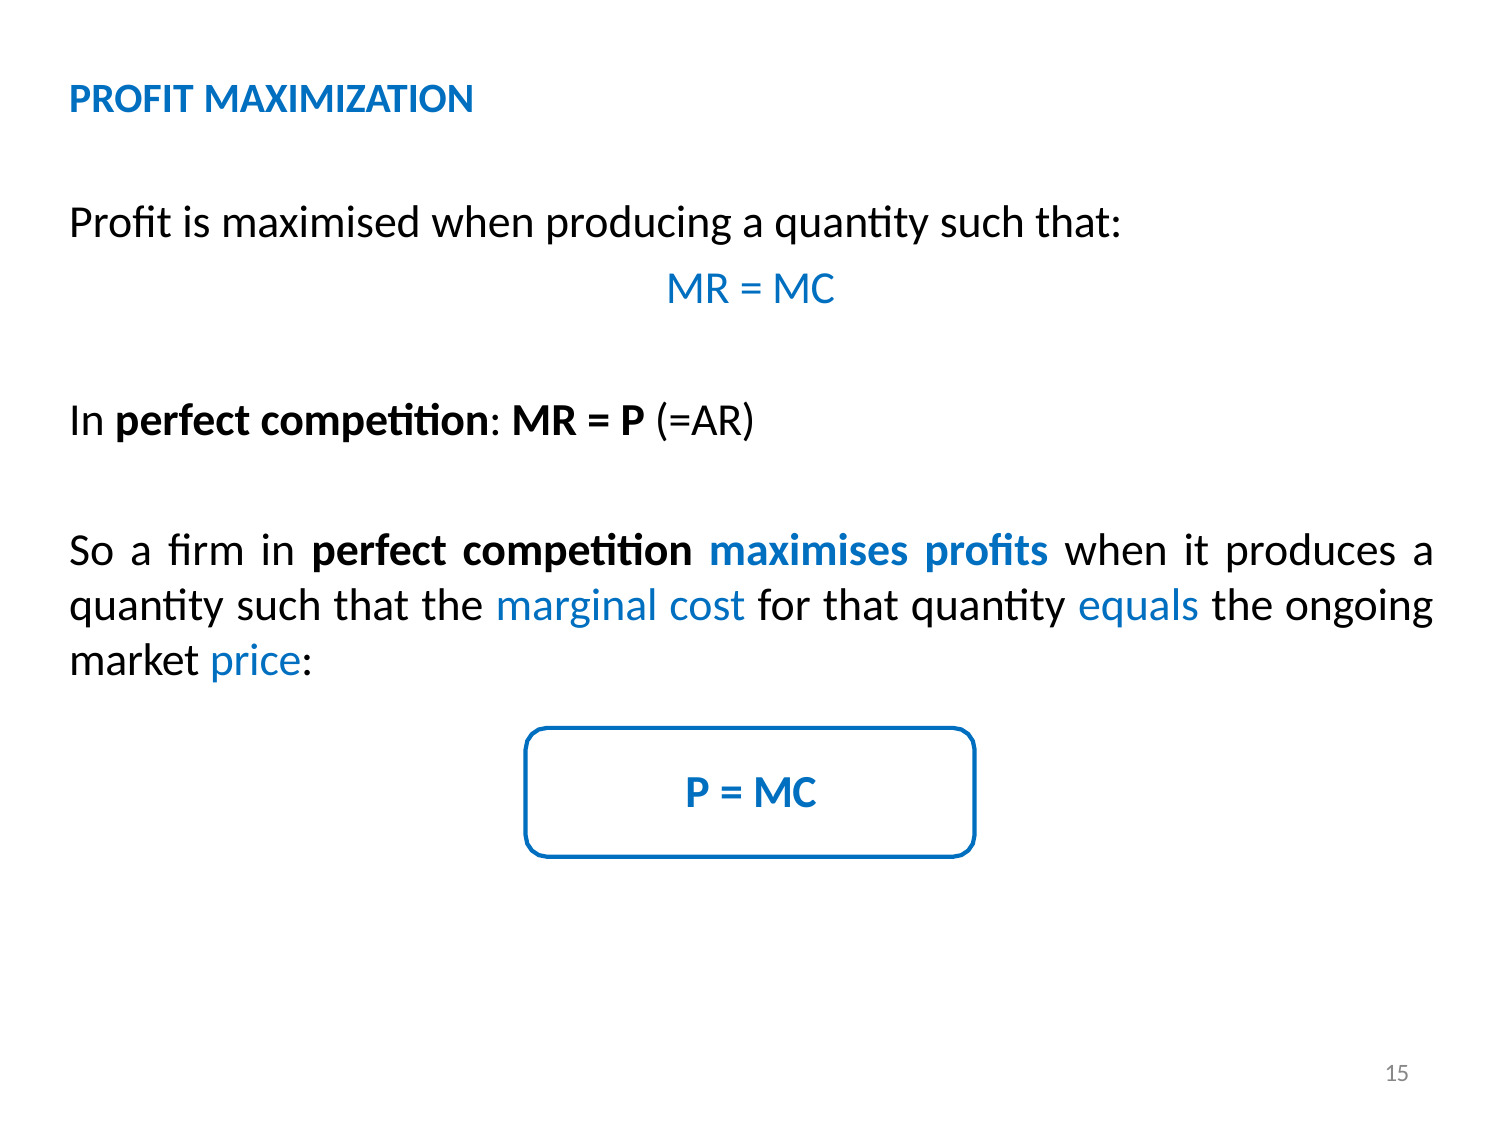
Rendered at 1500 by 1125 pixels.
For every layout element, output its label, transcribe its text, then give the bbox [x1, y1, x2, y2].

title Profit is maximised when producing a quantity such that: [67, 190, 1128, 256]
text_box [525, 727, 975, 857]
text_box MR = MC In perfect competition: MR = P (=AR) So a firm in perfect competition maximises profits when it produces a quantity such that the marginal cost for that quantity equals the ongoing market price: P = MC [67, 256, 1434, 817]
slide_number 15 [1378, 1060, 1419, 1125]
text_box PROFIT MAXIMIZATION [67, 68, 478, 122]
